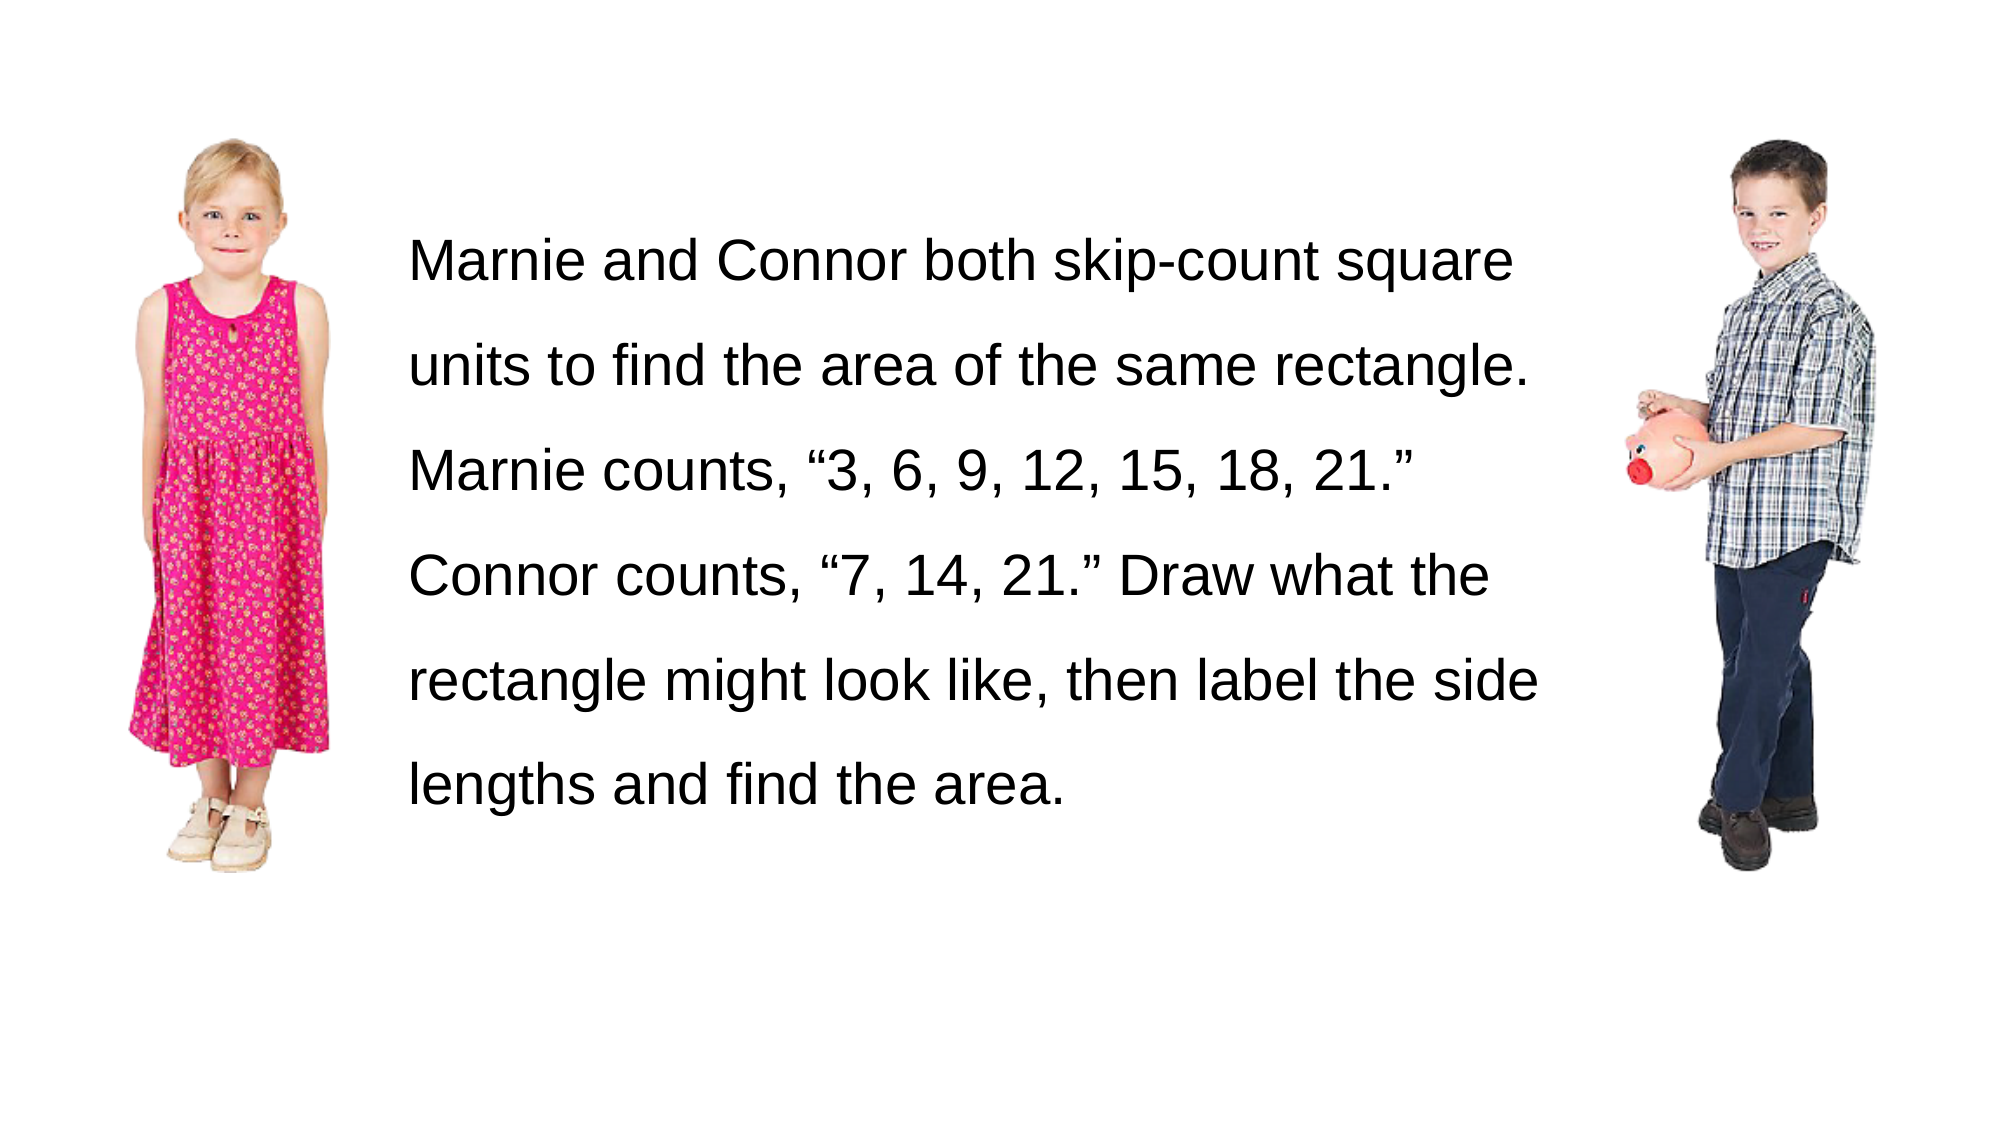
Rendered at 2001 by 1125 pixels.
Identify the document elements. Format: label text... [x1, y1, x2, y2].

picture [1623, 137, 1878, 874]
picture [127, 137, 331, 874]
text_box Marnie and Connor both skip-count square units to find the area of the same rectangle. Marnie counts, “3, 6, 9, 12, 15, 18, 21.” Connor counts, “7, 14, 21.” Draw what the rectangle might look like, then label the side lengths and find the area. [393, 179, 1623, 825]
